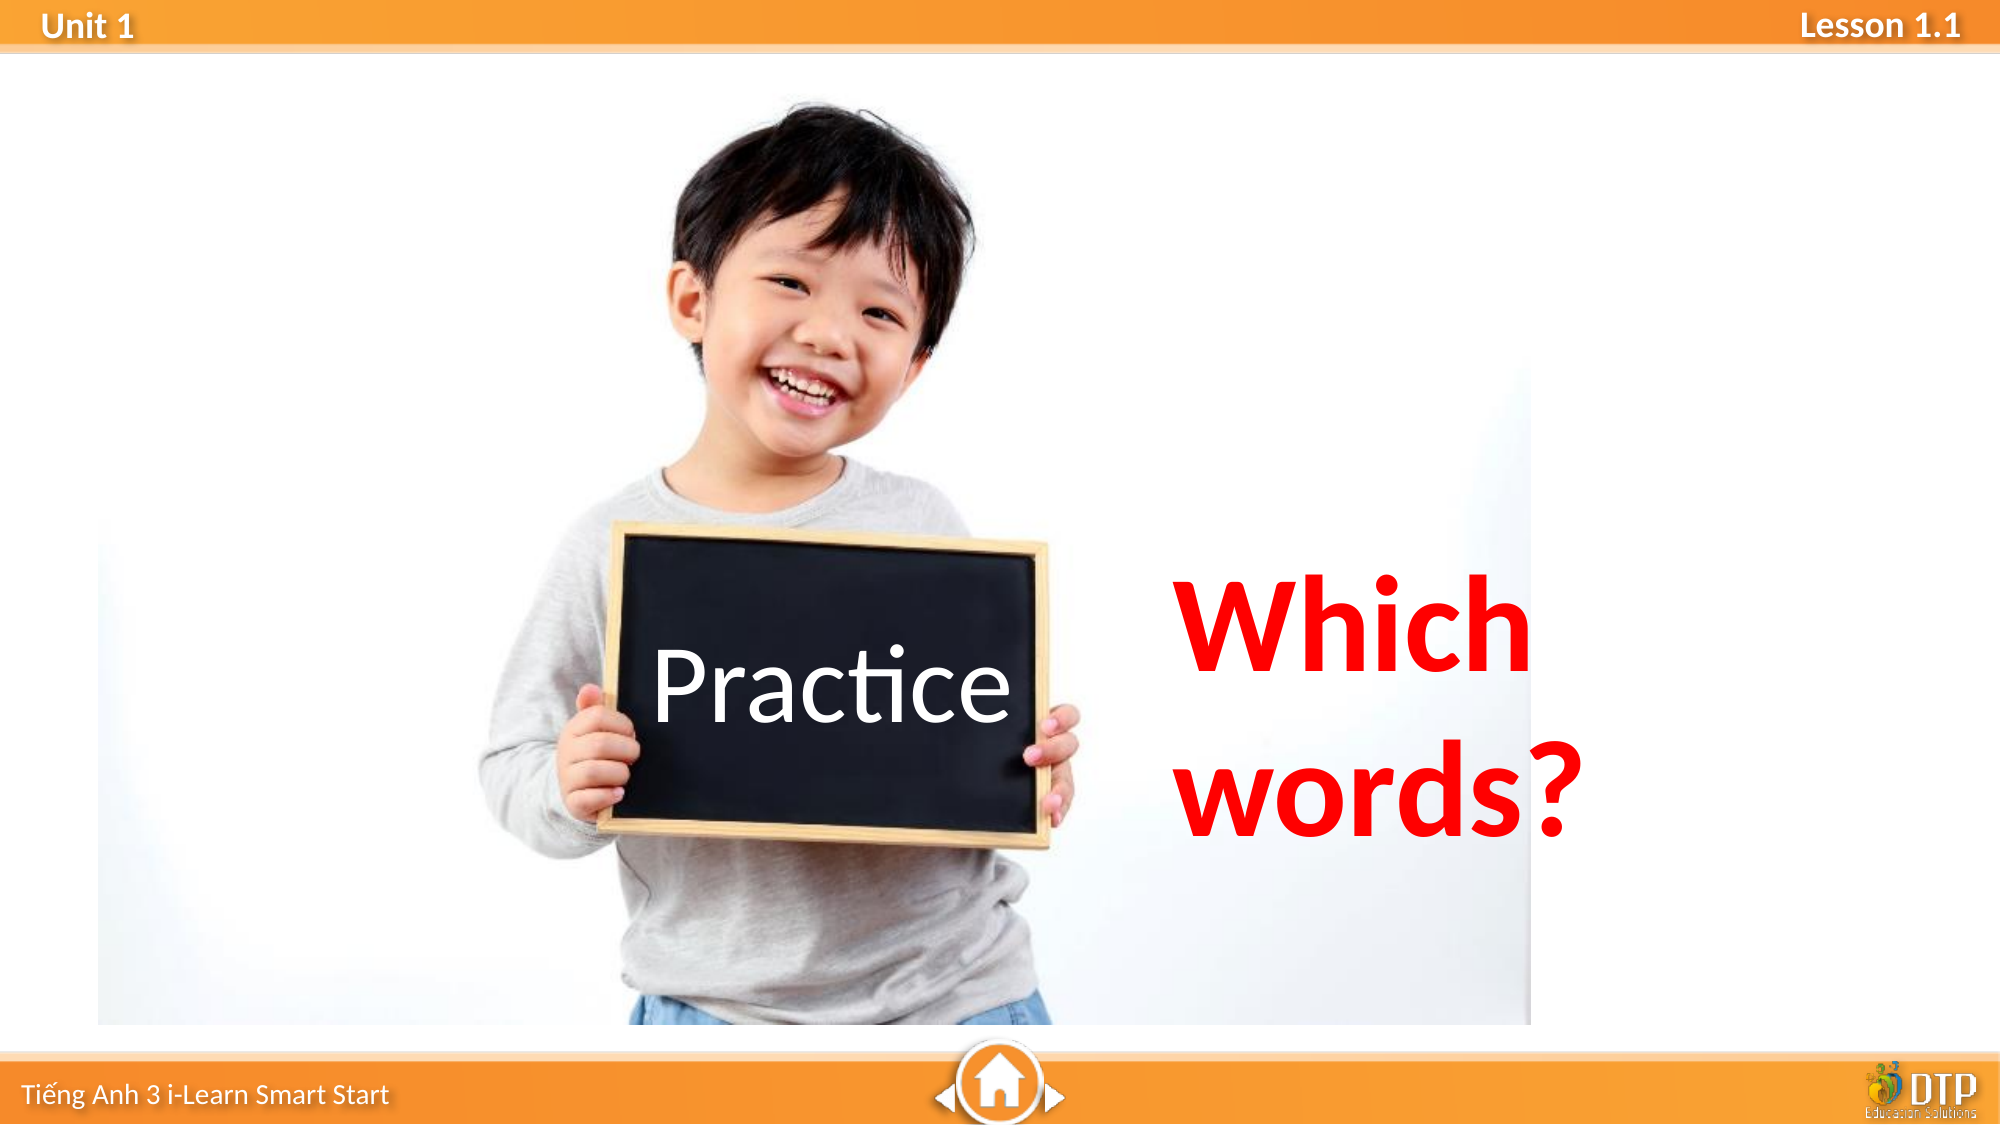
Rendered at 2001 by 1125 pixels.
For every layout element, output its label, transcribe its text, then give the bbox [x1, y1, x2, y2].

picture [0, 0, 2000, 1125]
text_box Which words? [1536, 526, 1628, 872]
